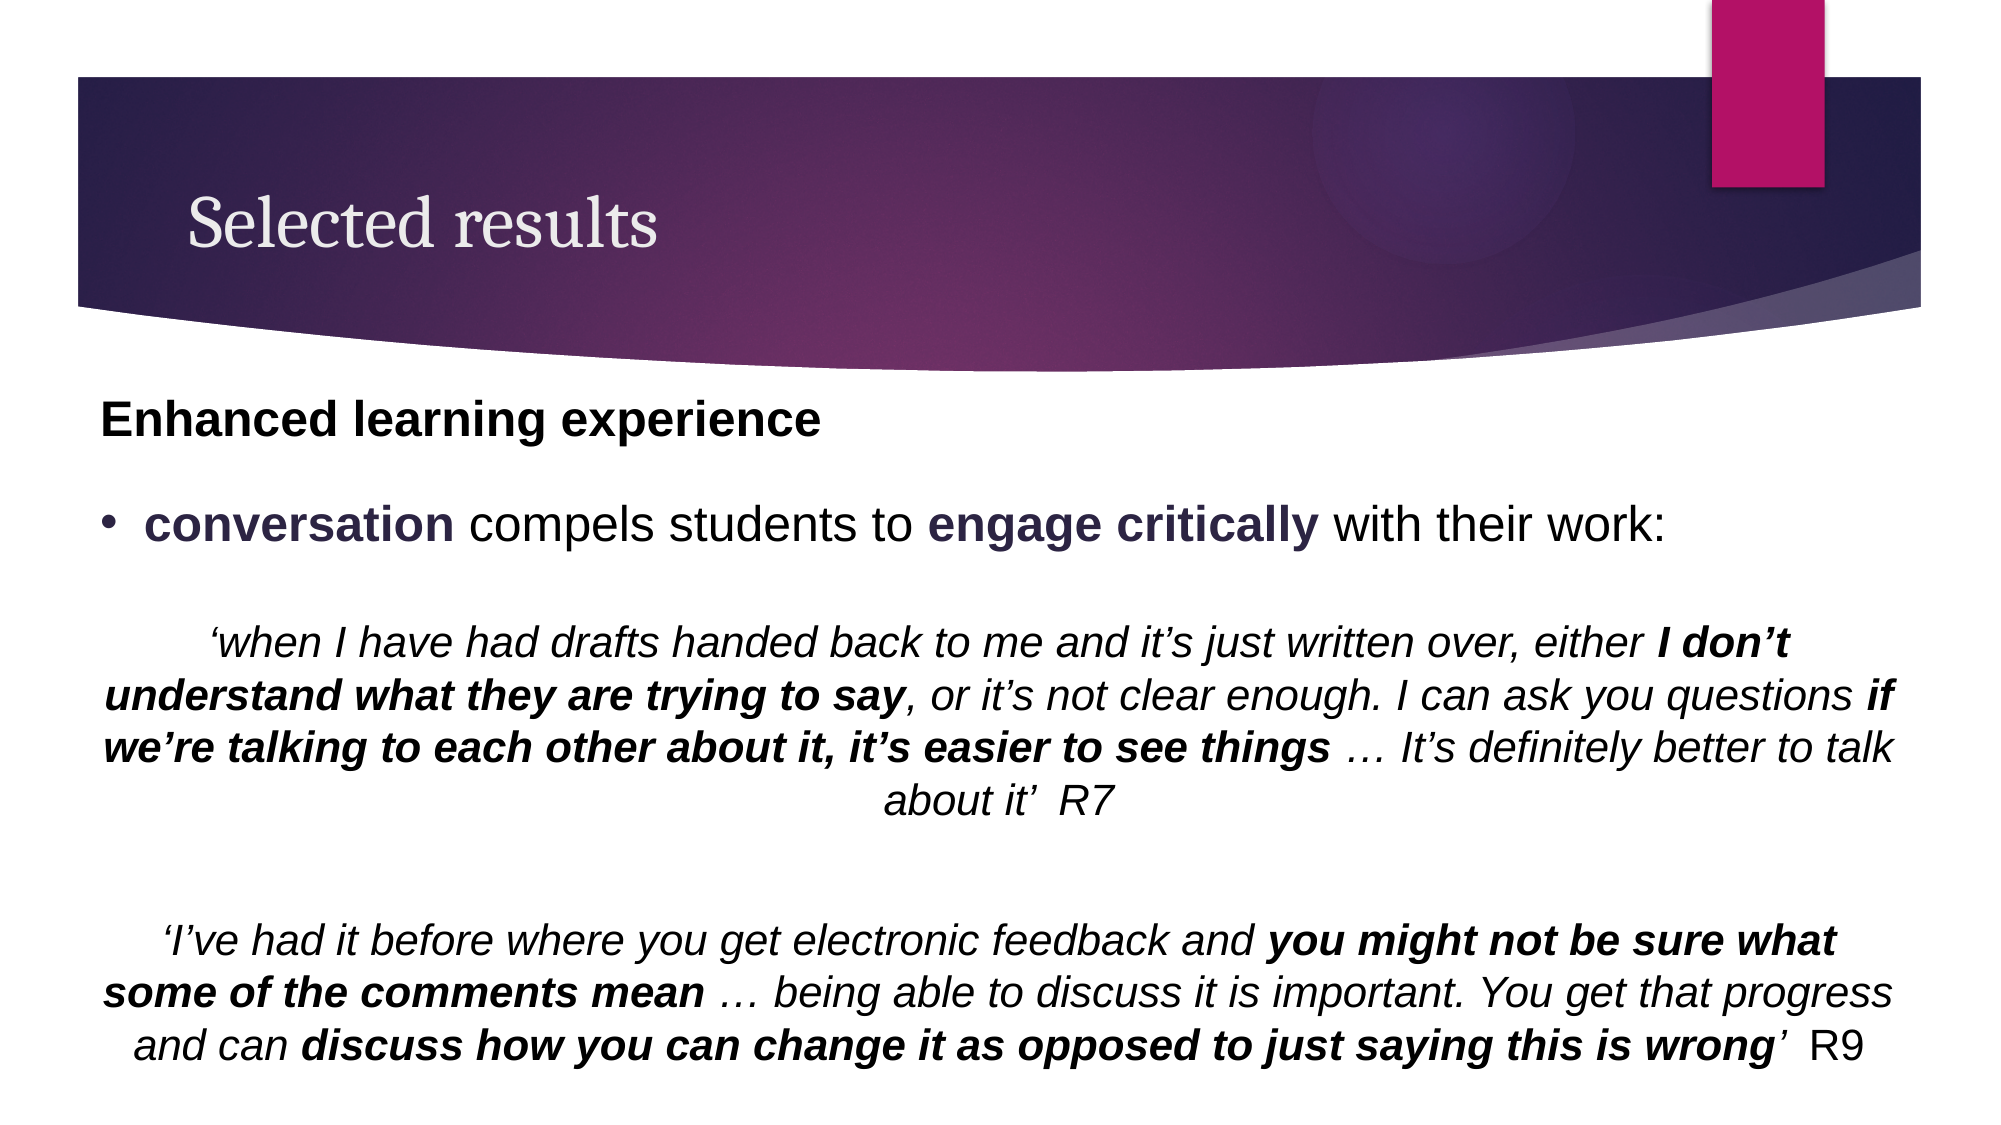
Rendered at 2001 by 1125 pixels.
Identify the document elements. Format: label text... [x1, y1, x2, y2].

title Selected results [174, 159, 1612, 276]
text_box Enhanced learning experience conversation compels students to engage critically with their work: ‘when I have had drafts handed back to me and it’s just written over, either I don’t understand what they are trying to say, or it’s not clear enough. I can ask you questions if we’re talking to each other about it, it’s easier to see things … It’s definitely better to talk about it’ R7 ‘I’ve had it before where you get electronic feedback and you might not be sure what some of the comments mean … being able to discuss it is important. You get that progress and can discuss how you can change it as opposed to just saying this is wrong’ R9 [85, 379, 1913, 1077]
